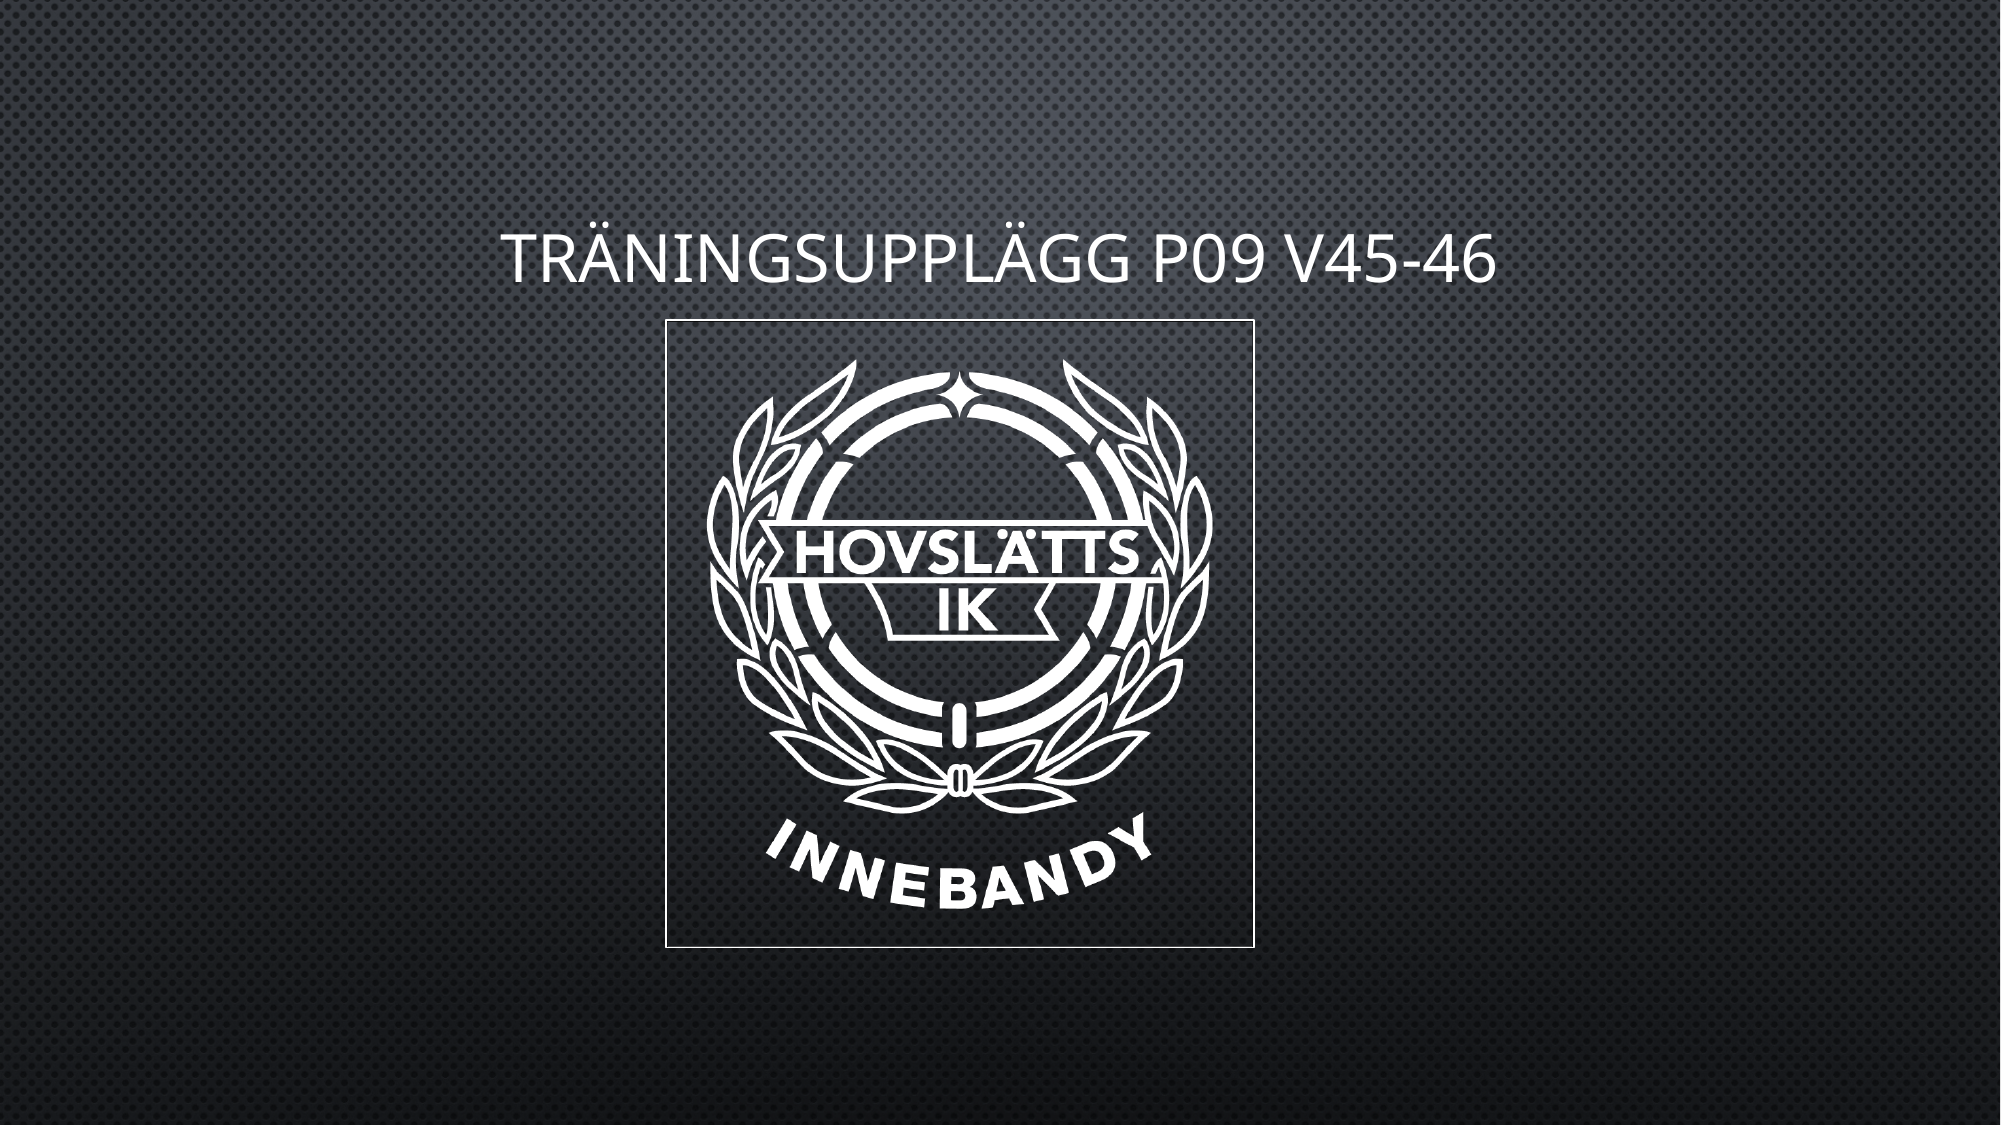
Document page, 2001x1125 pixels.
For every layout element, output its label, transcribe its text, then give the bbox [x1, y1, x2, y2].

picture [666, 320, 1254, 948]
title Träningsupplägg P09 V45-46 [187, 99, 1813, 413]
